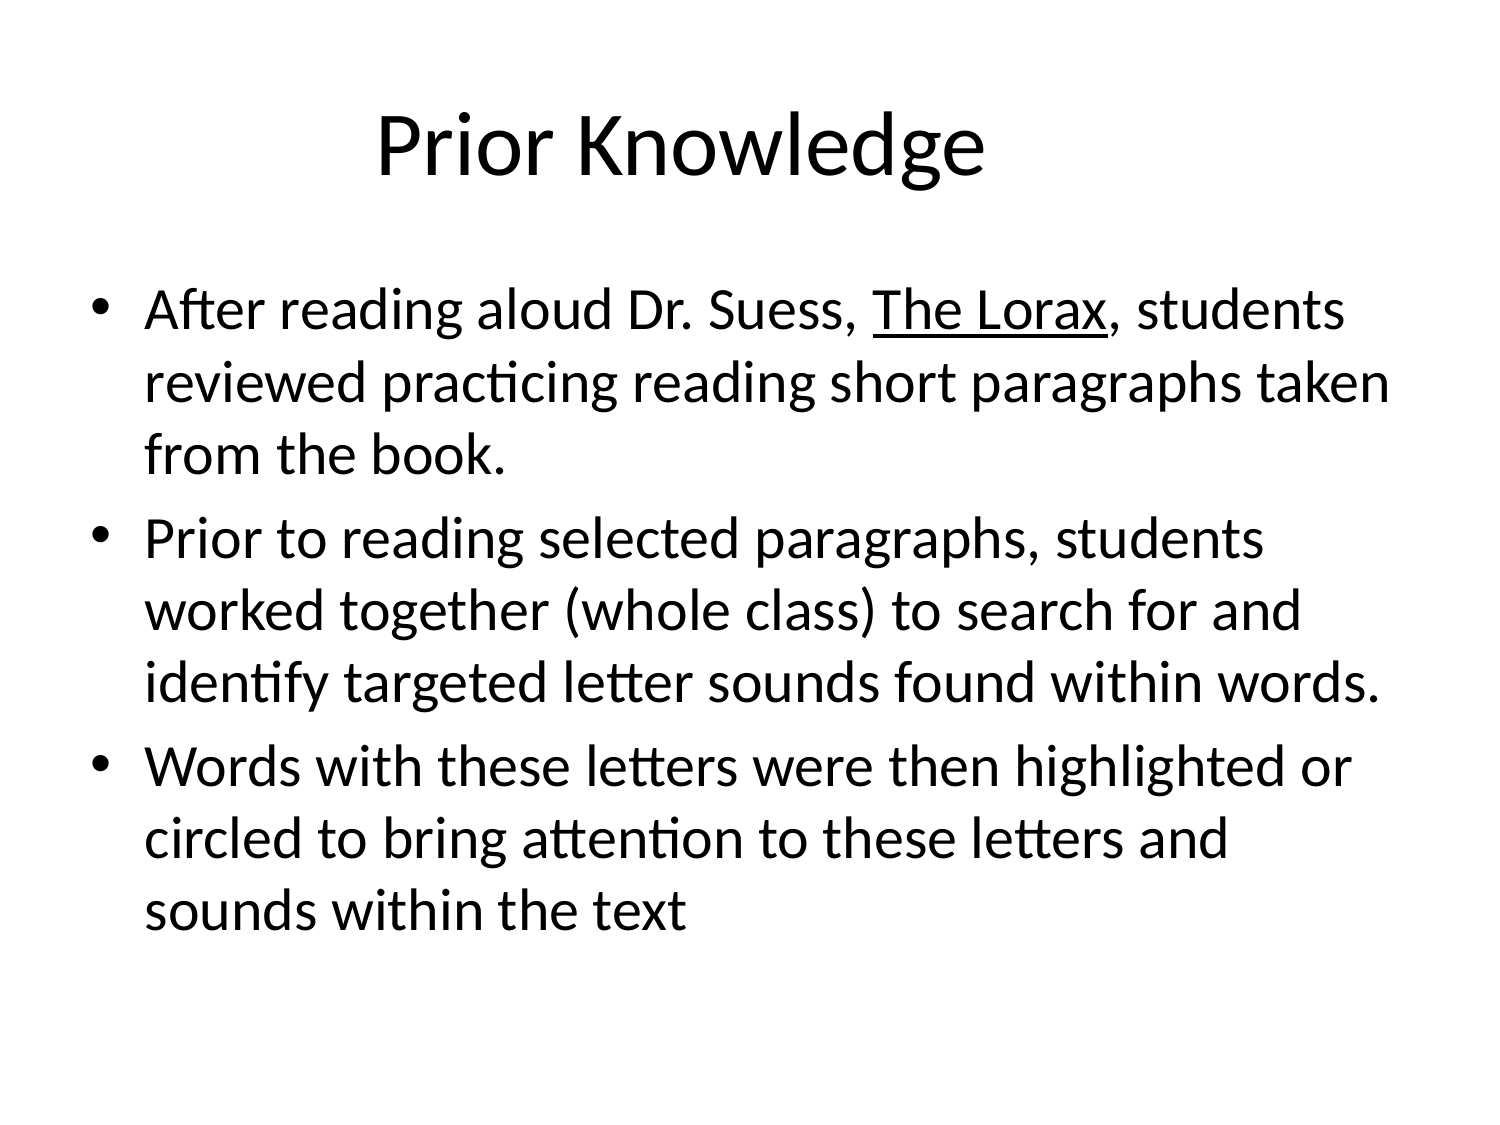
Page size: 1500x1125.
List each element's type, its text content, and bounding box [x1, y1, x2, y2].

title Prior Knowledge [75, 45, 1425, 233]
list After reading aloud Dr. Suess, The Lorax, students reviewed practicing reading short paragraphs taken from the book. Prior to reading selected paragraphs, students worked together (whole class) to search for and identify targeted letter sounds found within words. Words with these letters were then highlighted or circled to bring attention to these letters and sounds within the text [75, 262, 1425, 1005]
